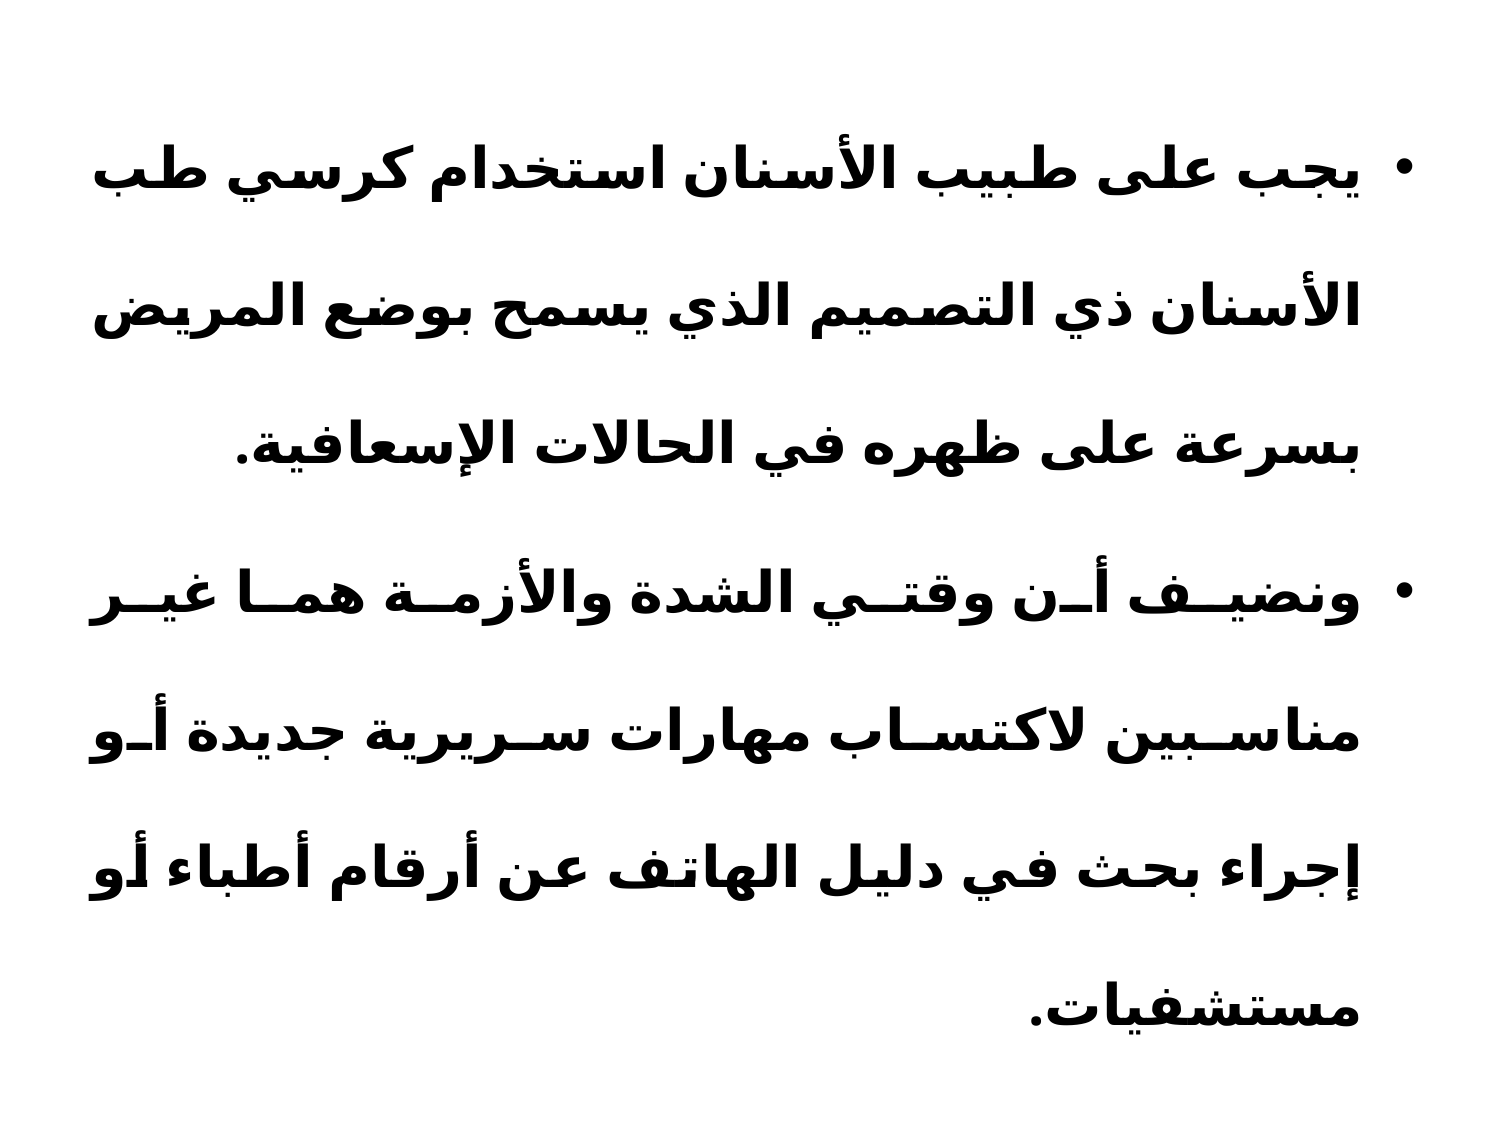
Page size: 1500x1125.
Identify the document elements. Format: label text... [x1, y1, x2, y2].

list يجب على طبيب الأسنان استخدام كرسي طب الأسنان ذي التصميم الذي يسمح بوضع المريض بسرعة على ظهره في الحالات الإسعافية. ونضيف أن وقتي الشدة والأزمة هما غير مناسبين لاكتساب مهارات سريرية جديدة أو إجراء بحث في دليل الهاتف عن أرقام أطباء أو مستشفيات. [76, 54, 1427, 1083]
